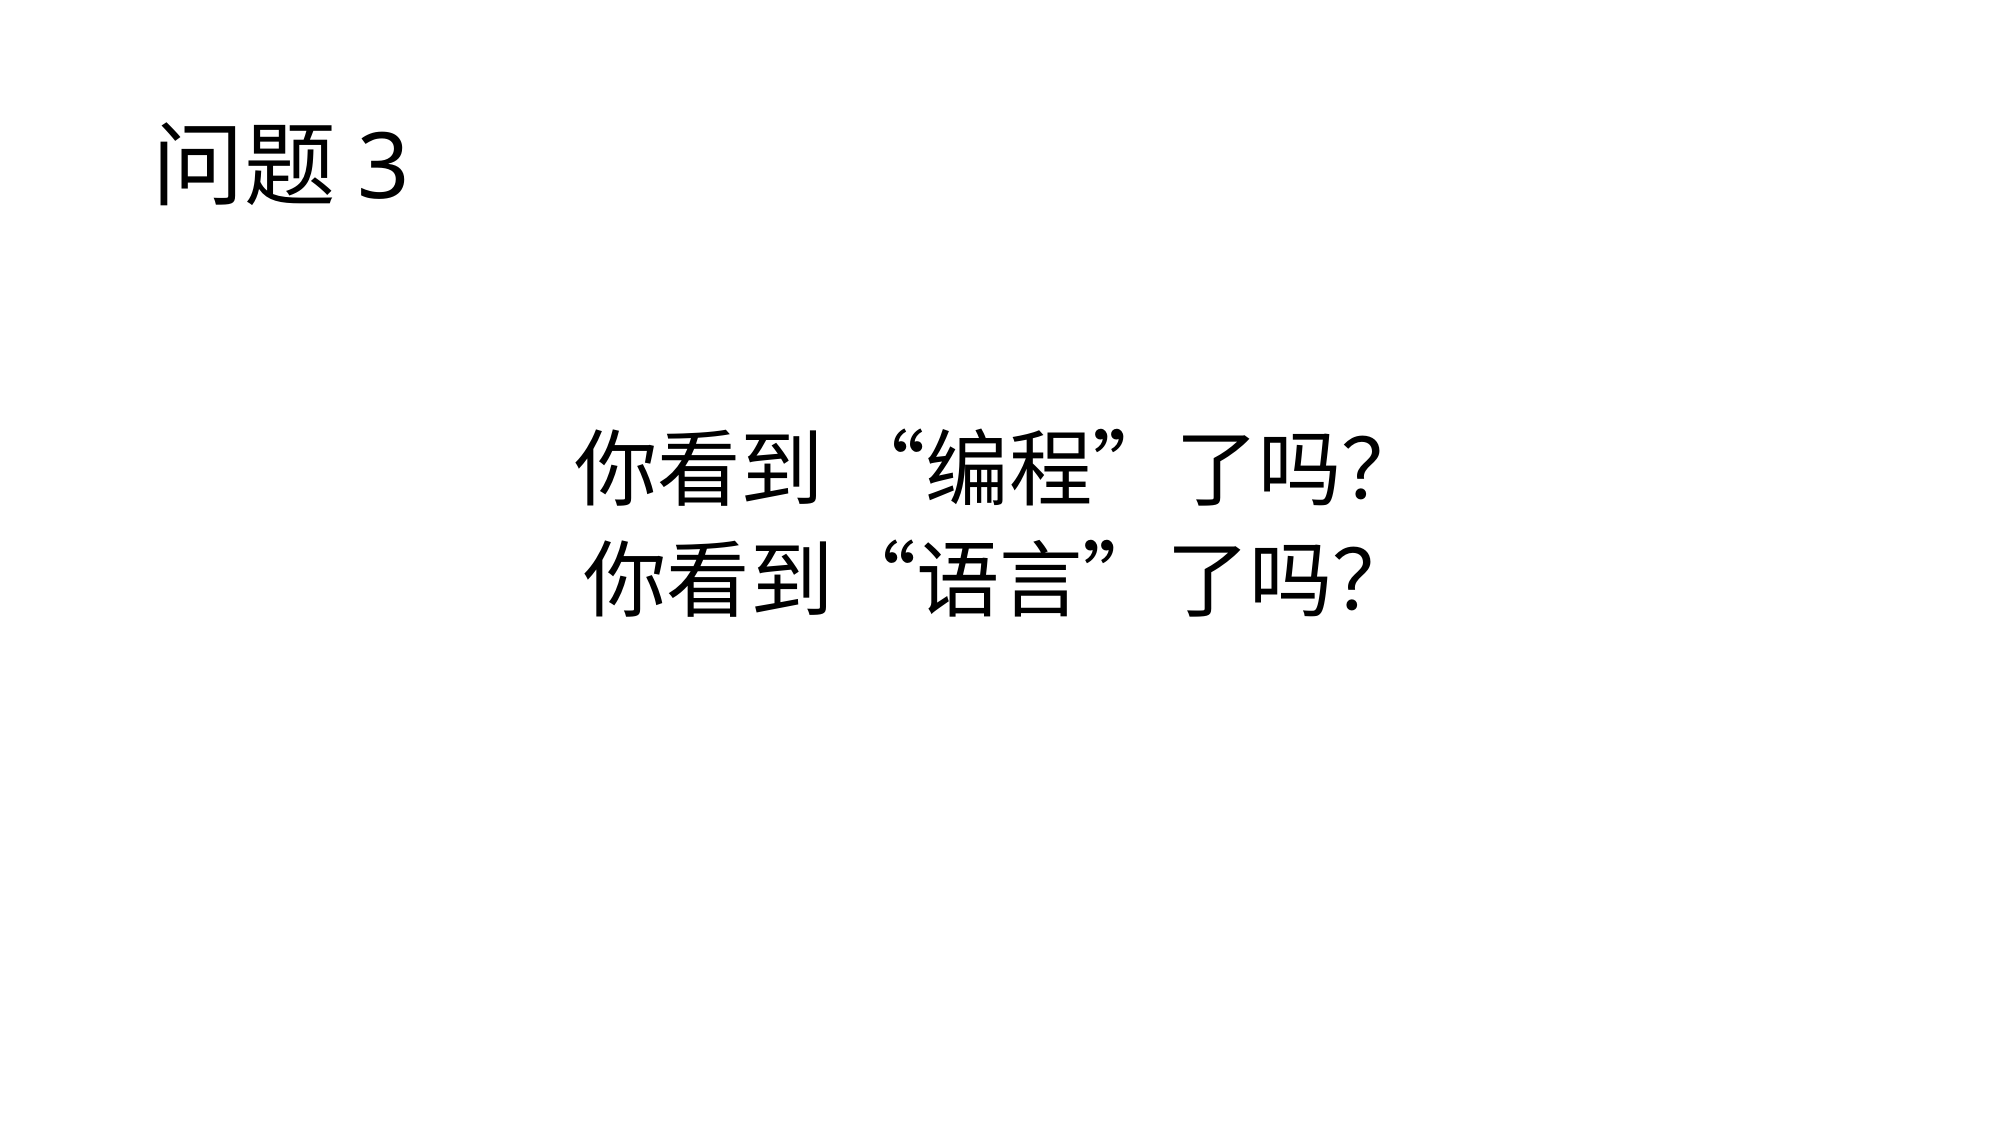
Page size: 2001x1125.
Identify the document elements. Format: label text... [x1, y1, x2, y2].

list 你看到 “编程”了吗？ 你看到“语言”了吗？ [137, 299, 1863, 1014]
title 问题3 [137, 59, 1863, 278]
